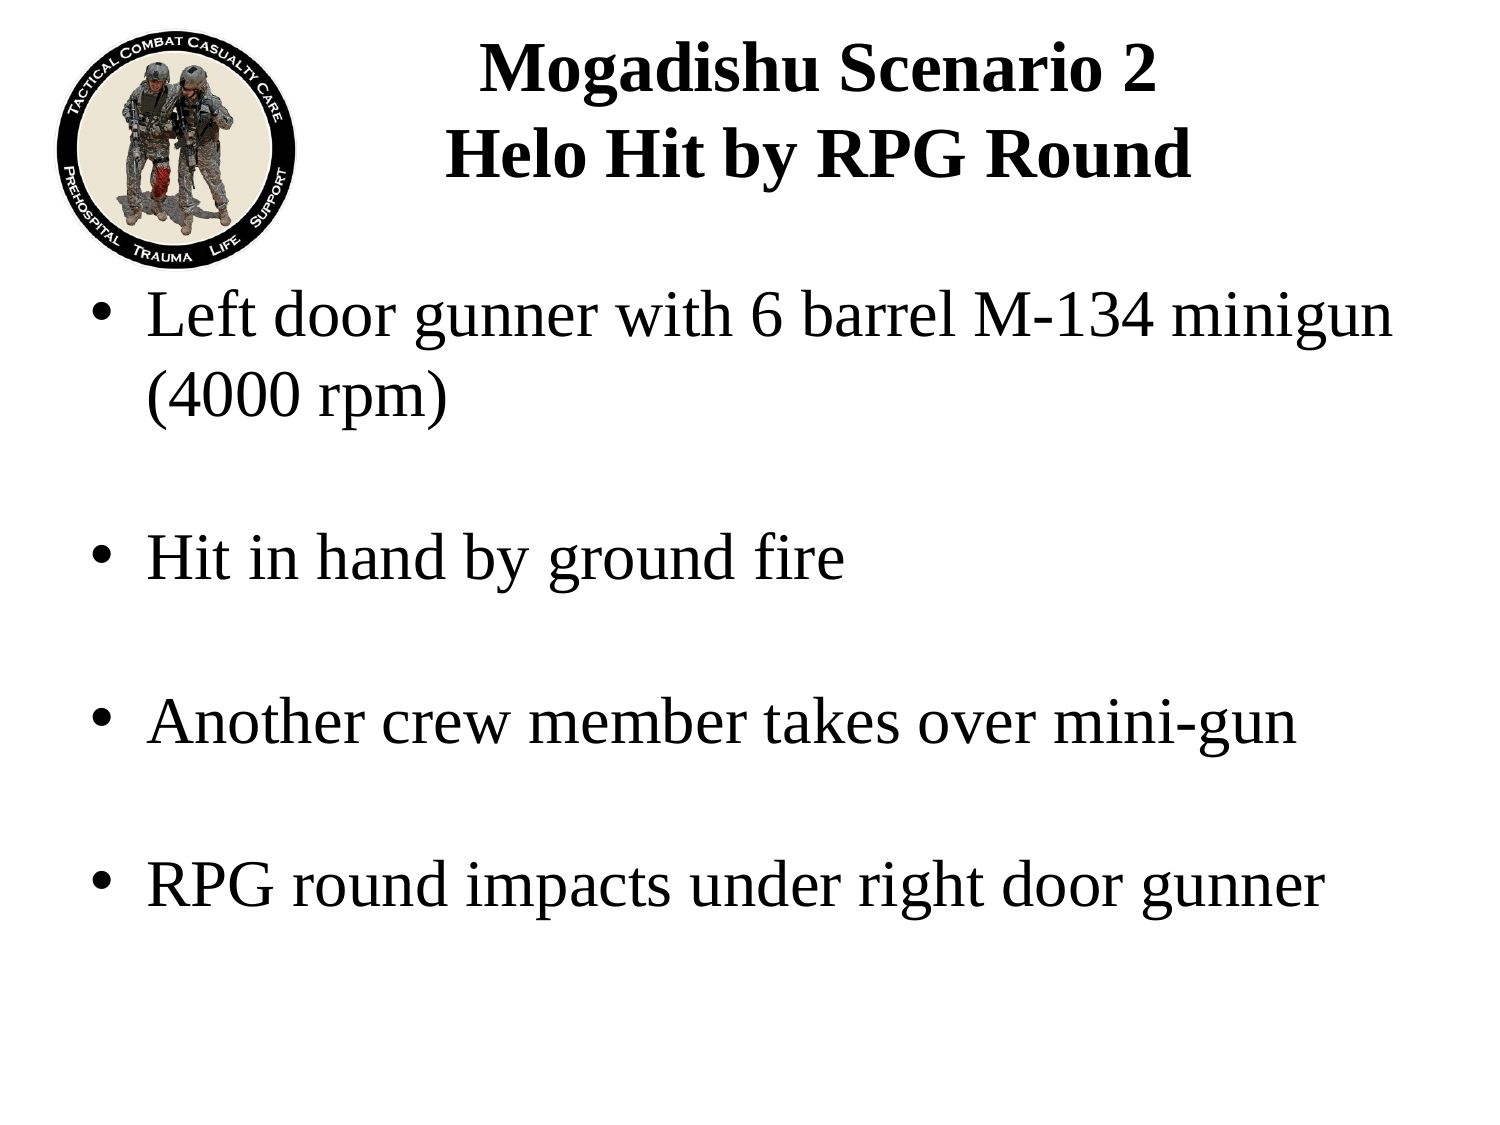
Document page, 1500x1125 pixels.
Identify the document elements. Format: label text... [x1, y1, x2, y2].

title Mogadishu Scenario 2 Helo Hit by RPG Round [199, 12, 1438, 201]
picture [50, 24, 300, 275]
list Left door gunner with 6 barrel M-134 minigun (4000 rpm) Hit in hand by ground fire Another crew member takes over mini-gun RPG round impacts under right door gunner [74, 262, 1426, 1006]
